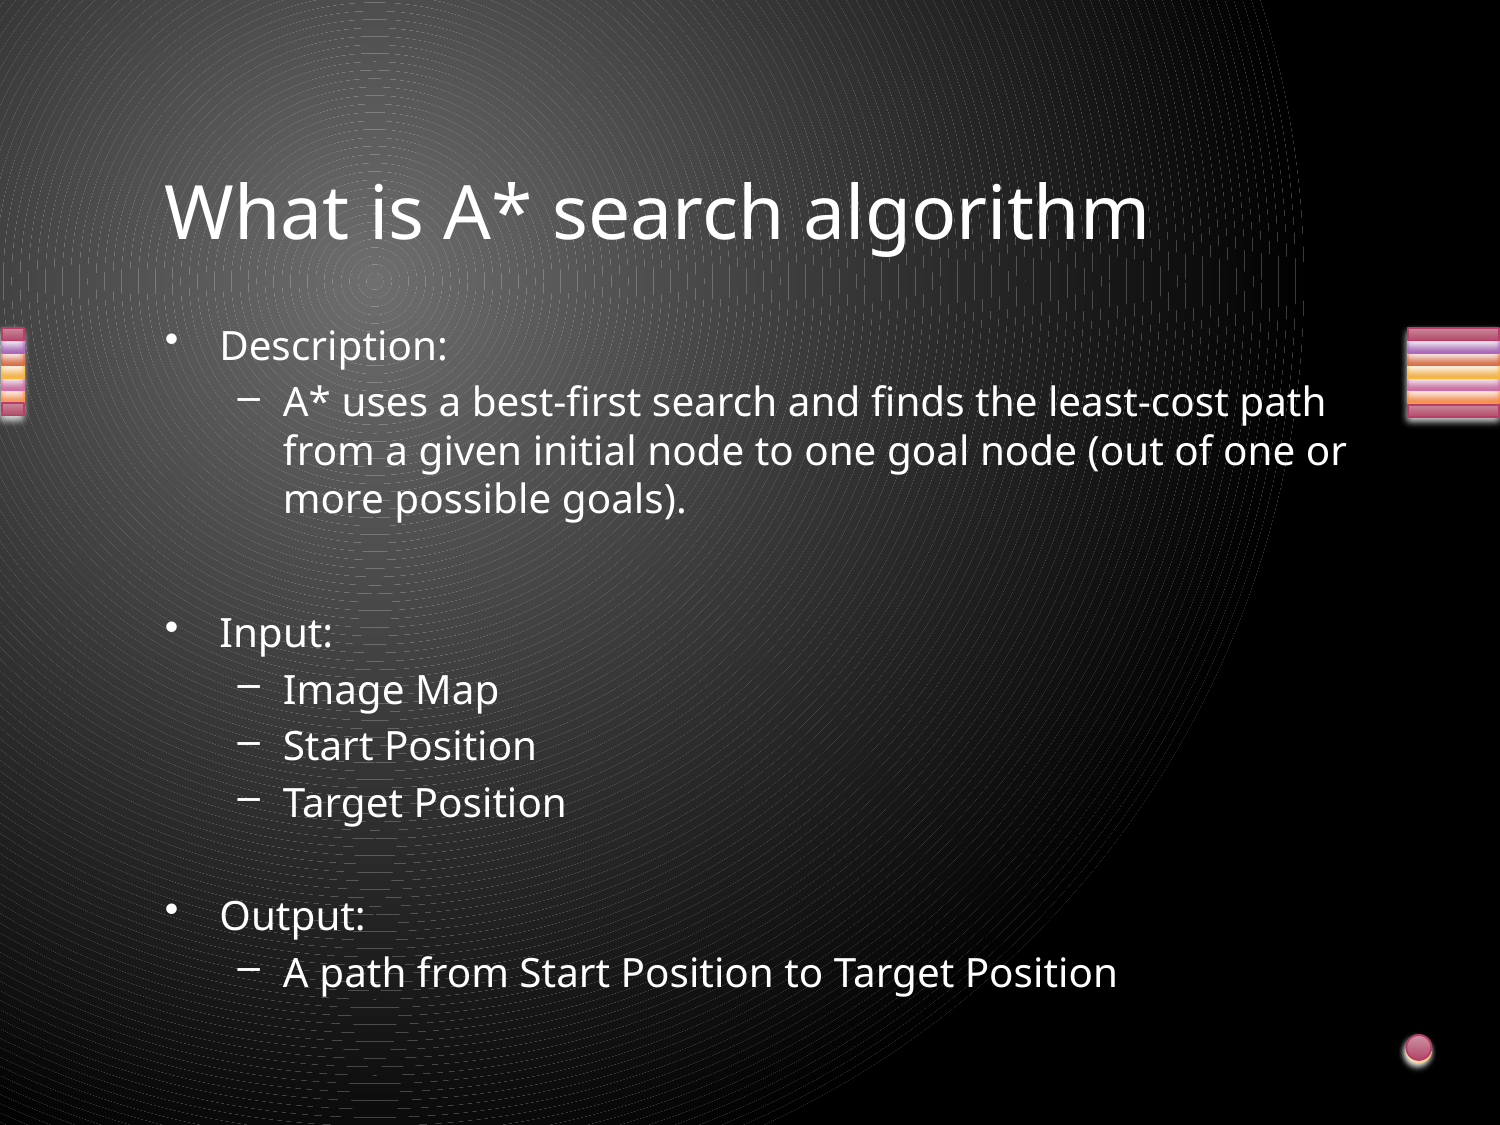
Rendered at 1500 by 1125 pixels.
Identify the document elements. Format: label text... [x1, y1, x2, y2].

text_box [1405, 1034, 1433, 1061]
title What is A* search algorithm [150, 75, 1413, 263]
list Description: A* uses a best-first search and finds the least-cost path from a given initial node to one goal node (out of one or more possible goals). Input: Image Map Start Position Target Position Output: A path from Start Position to Target Position [150, 312, 1375, 1005]
